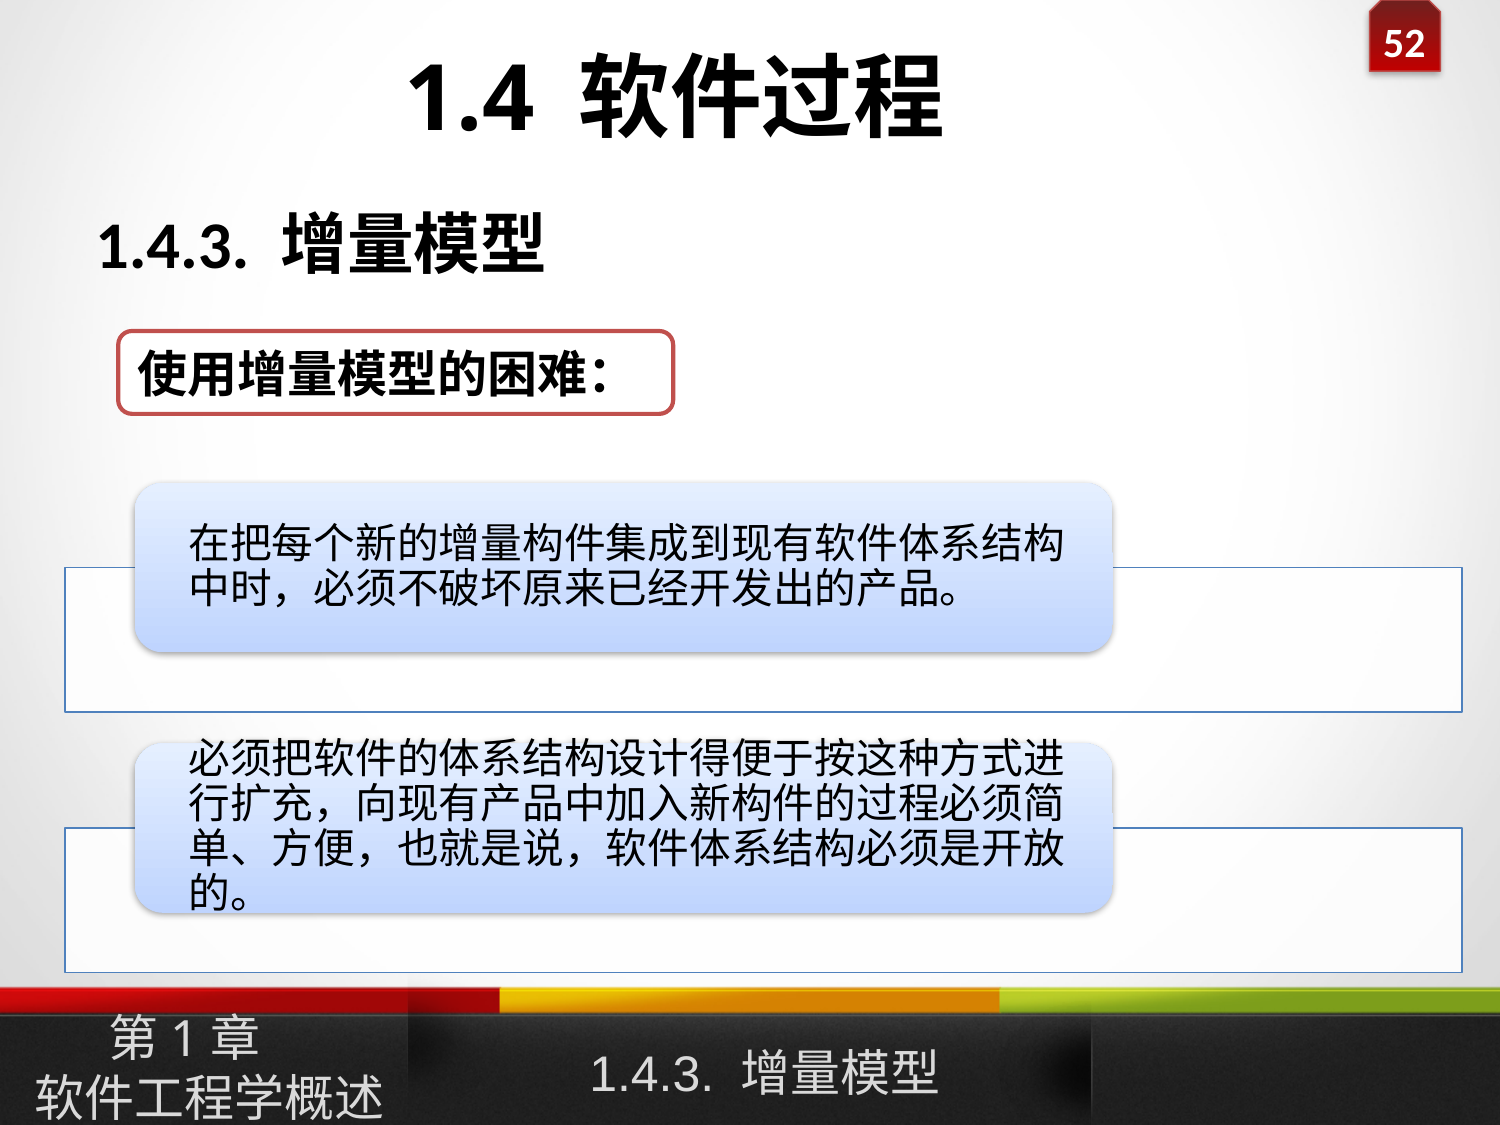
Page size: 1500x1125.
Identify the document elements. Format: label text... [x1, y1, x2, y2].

text_box 使用增量模型的困难： [116, 328, 676, 416]
title 1.4 软件过程 [0, 0, 1350, 188]
text_box 1.4.3. 增量模型 [458, 1032, 1073, 1111]
picture [0, 0, 1500, 1125]
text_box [64, 479, 1463, 977]
list 1.4.3. 增量模型 [78, 192, 740, 296]
